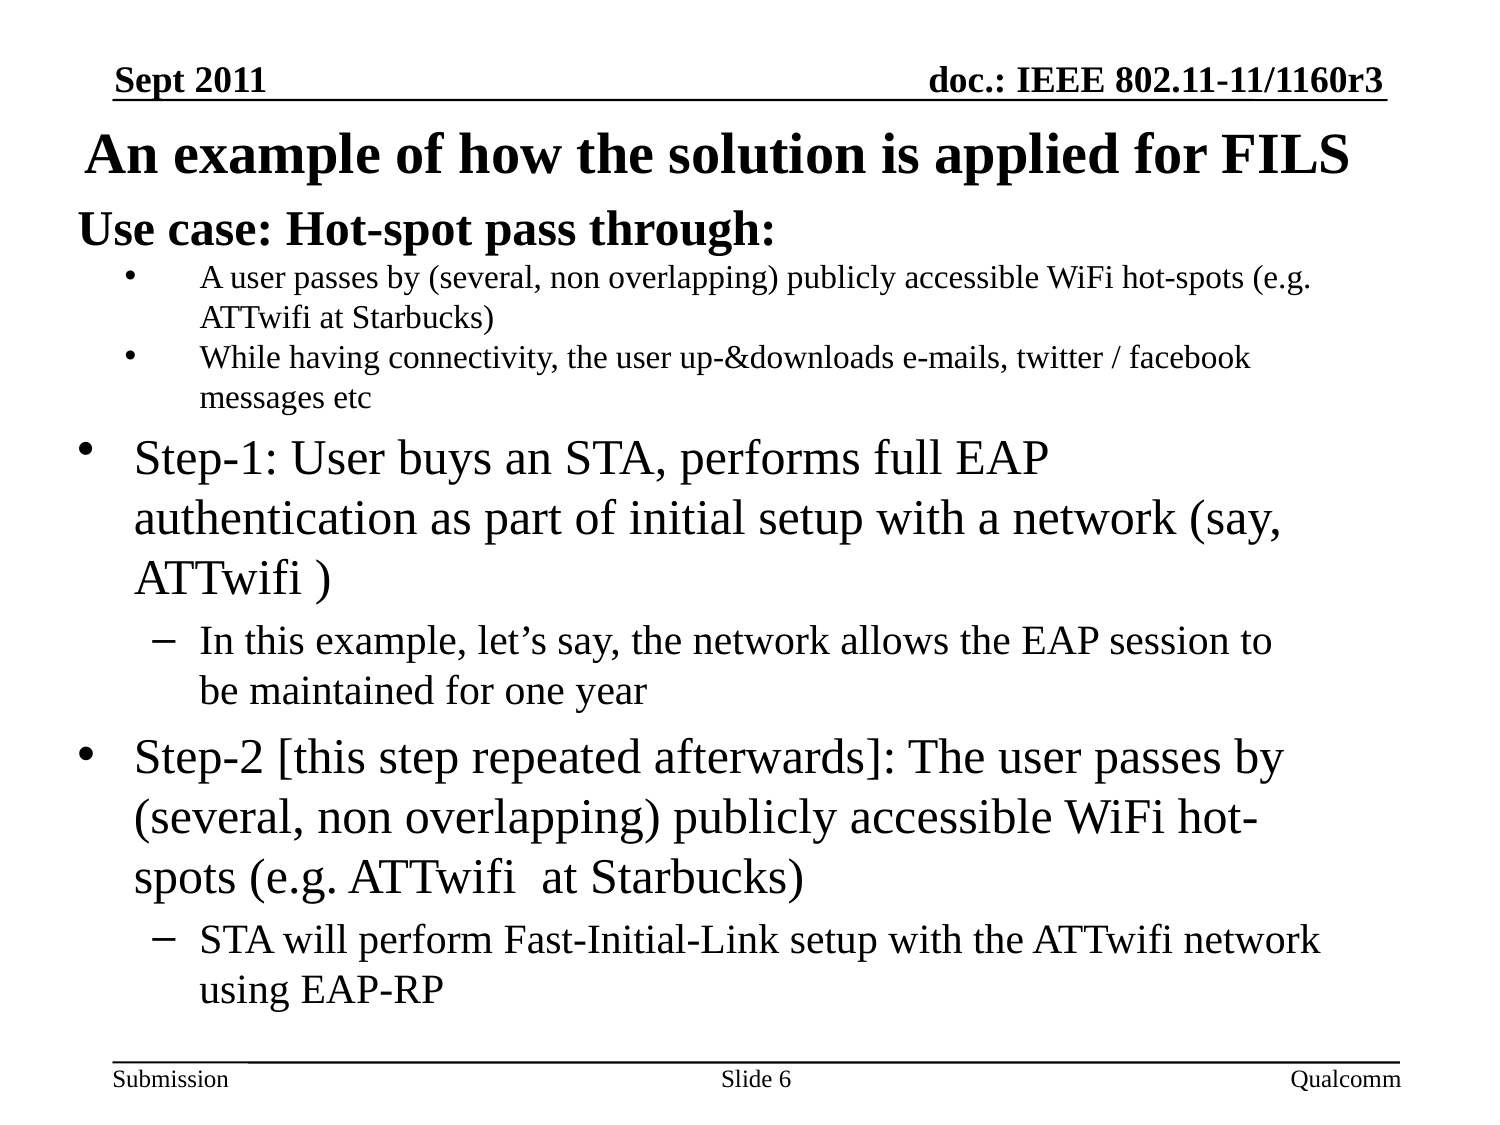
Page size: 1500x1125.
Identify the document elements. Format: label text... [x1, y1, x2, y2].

footer Qualcomm [1288, 1061, 1402, 1093]
slide_number Slide 6 [712, 1061, 800, 1093]
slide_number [114, 54, 270, 101]
text_box Use case: Hot-spot pass through: A user passes by (several, non overlapping) publicly accessible WiFi hot-spots (e.g. ATTwifi at Starbucks) While having connectivity, the user up-&downloads e-mails, twitter / facebook messages etc Step-1: User buys an STA, performs full EAP authentication as part of initial setup with a network (say, ATTwifi ) In this example, let’s say, the network allows the EAP session to be maintained for one year Step-2 [this step repeated afterwards]: The user passes by (several, non overlapping) publicly accessible WiFi hot-spots (e.g. ATTwifi at Starbucks) STA will perform Fast-Initial-Link setup with the ATTwifi network using EAP-RP [62, 187, 1338, 1013]
title An example of how the solution is applied for FILS [24, 99, 1413, 201]
